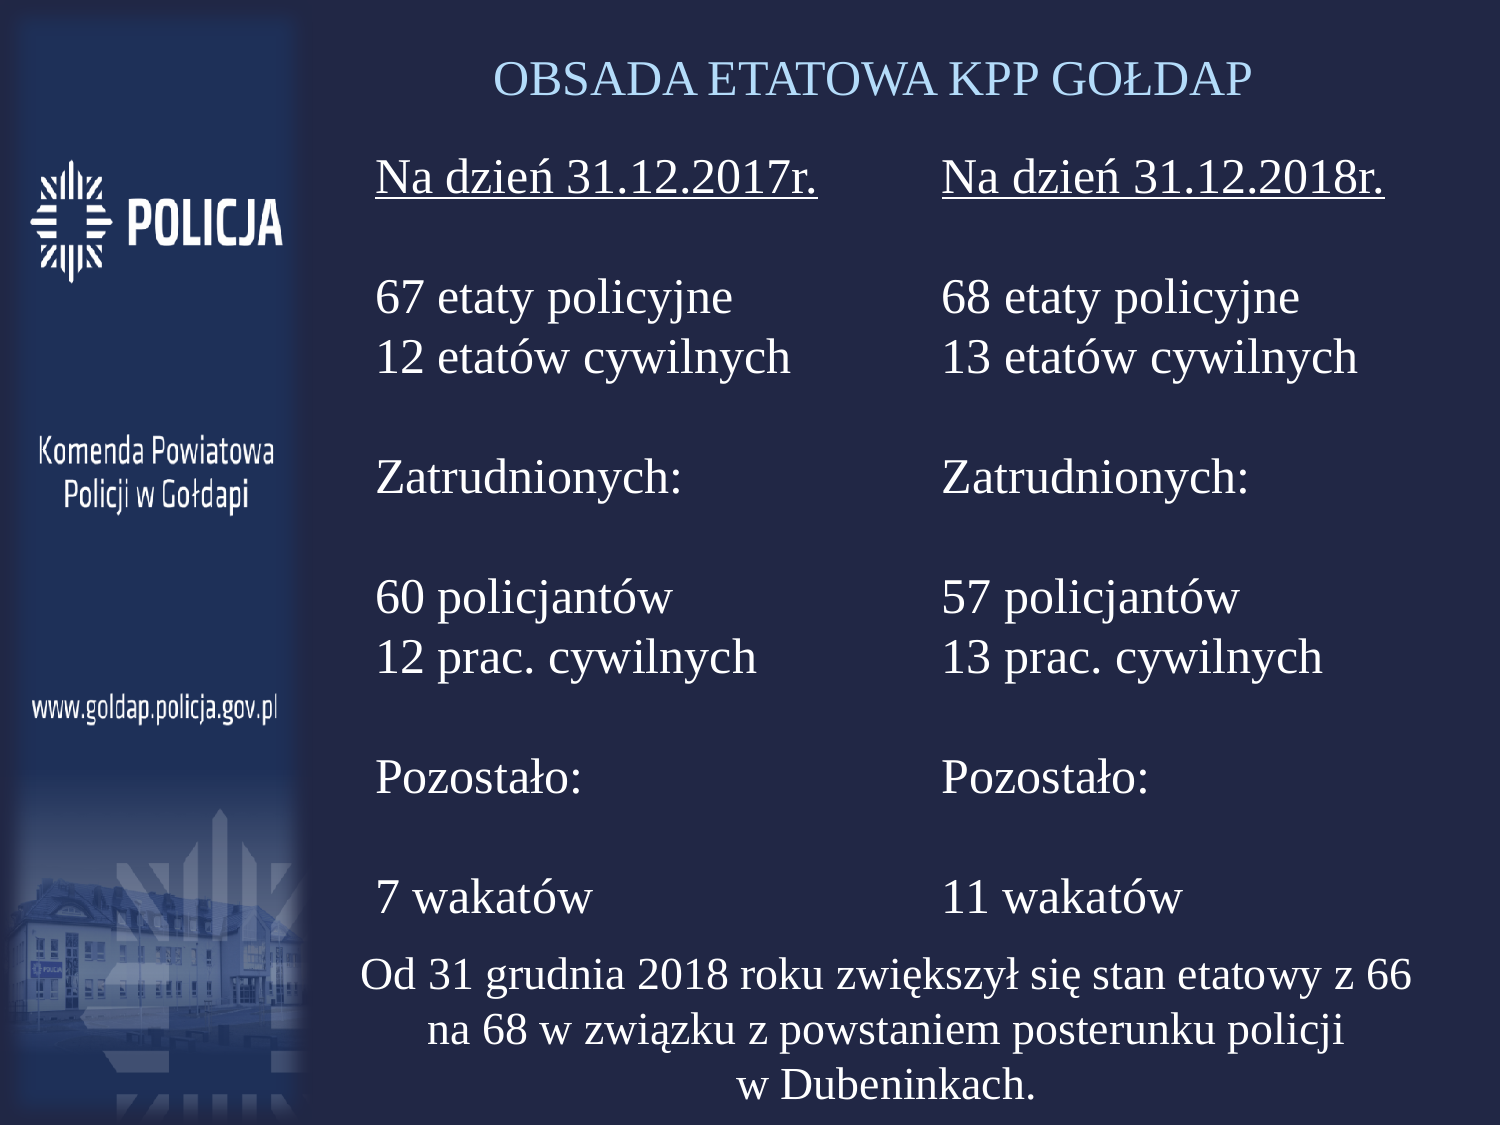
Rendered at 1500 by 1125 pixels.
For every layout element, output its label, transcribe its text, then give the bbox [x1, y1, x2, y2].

list Od 31 grudnia 2018 roku zwiększył się stan etatowy z 66 na 68 w związku z powstaniem posterunku policji w Dubeninkach. [317, 936, 1462, 1067]
text_box Na dzień 31.12.2018r. 68 etaty policyjne 13 etatów cywilnych Zatrudnionych: 57 policjantów 13 prac. cywilnych Pozostało: 11 wakatów [927, 136, 1462, 932]
text_box Na dzień 31.12.2017r. 67 etaty policyjne 12 etatów cywilnych Zatrudnionych: 60 policjantów 12 prac. cywilnych Pozostało: 7 wakatów [360, 152, 845, 931]
picture [0, 0, 313, 1125]
title OBSADA ETATOWA KPP GOŁDAP [313, 0, 1435, 152]
